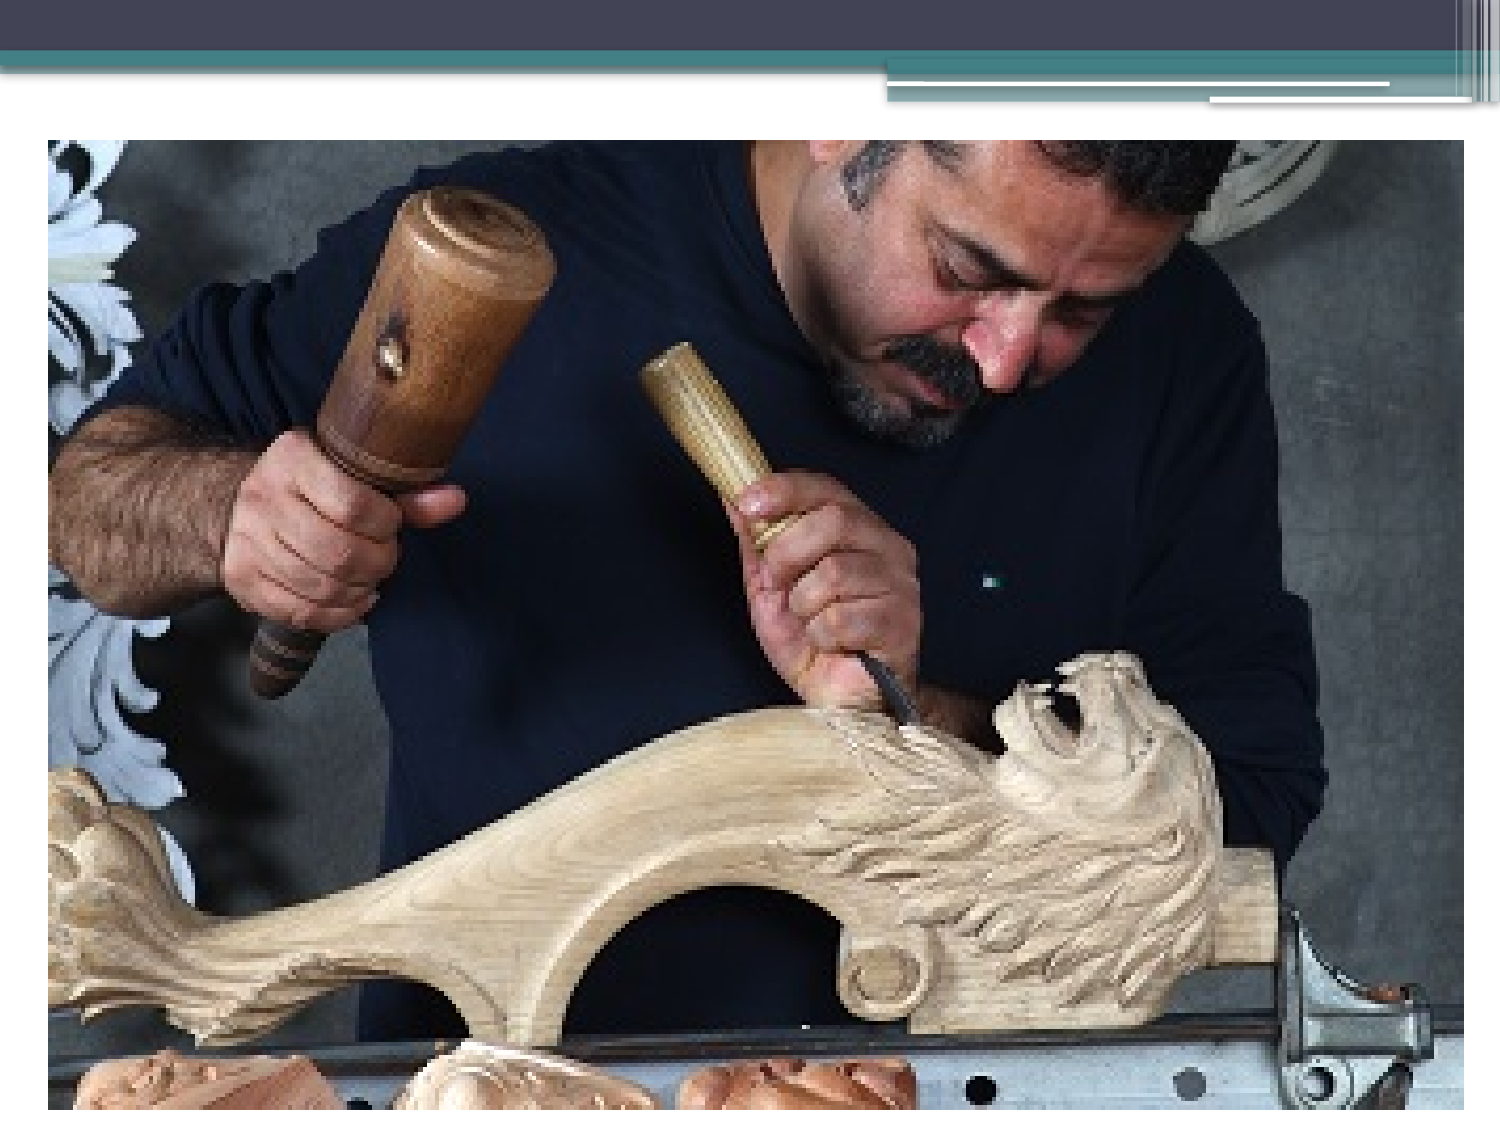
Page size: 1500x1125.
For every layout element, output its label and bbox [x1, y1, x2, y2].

picture [48, 140, 1465, 1110]
